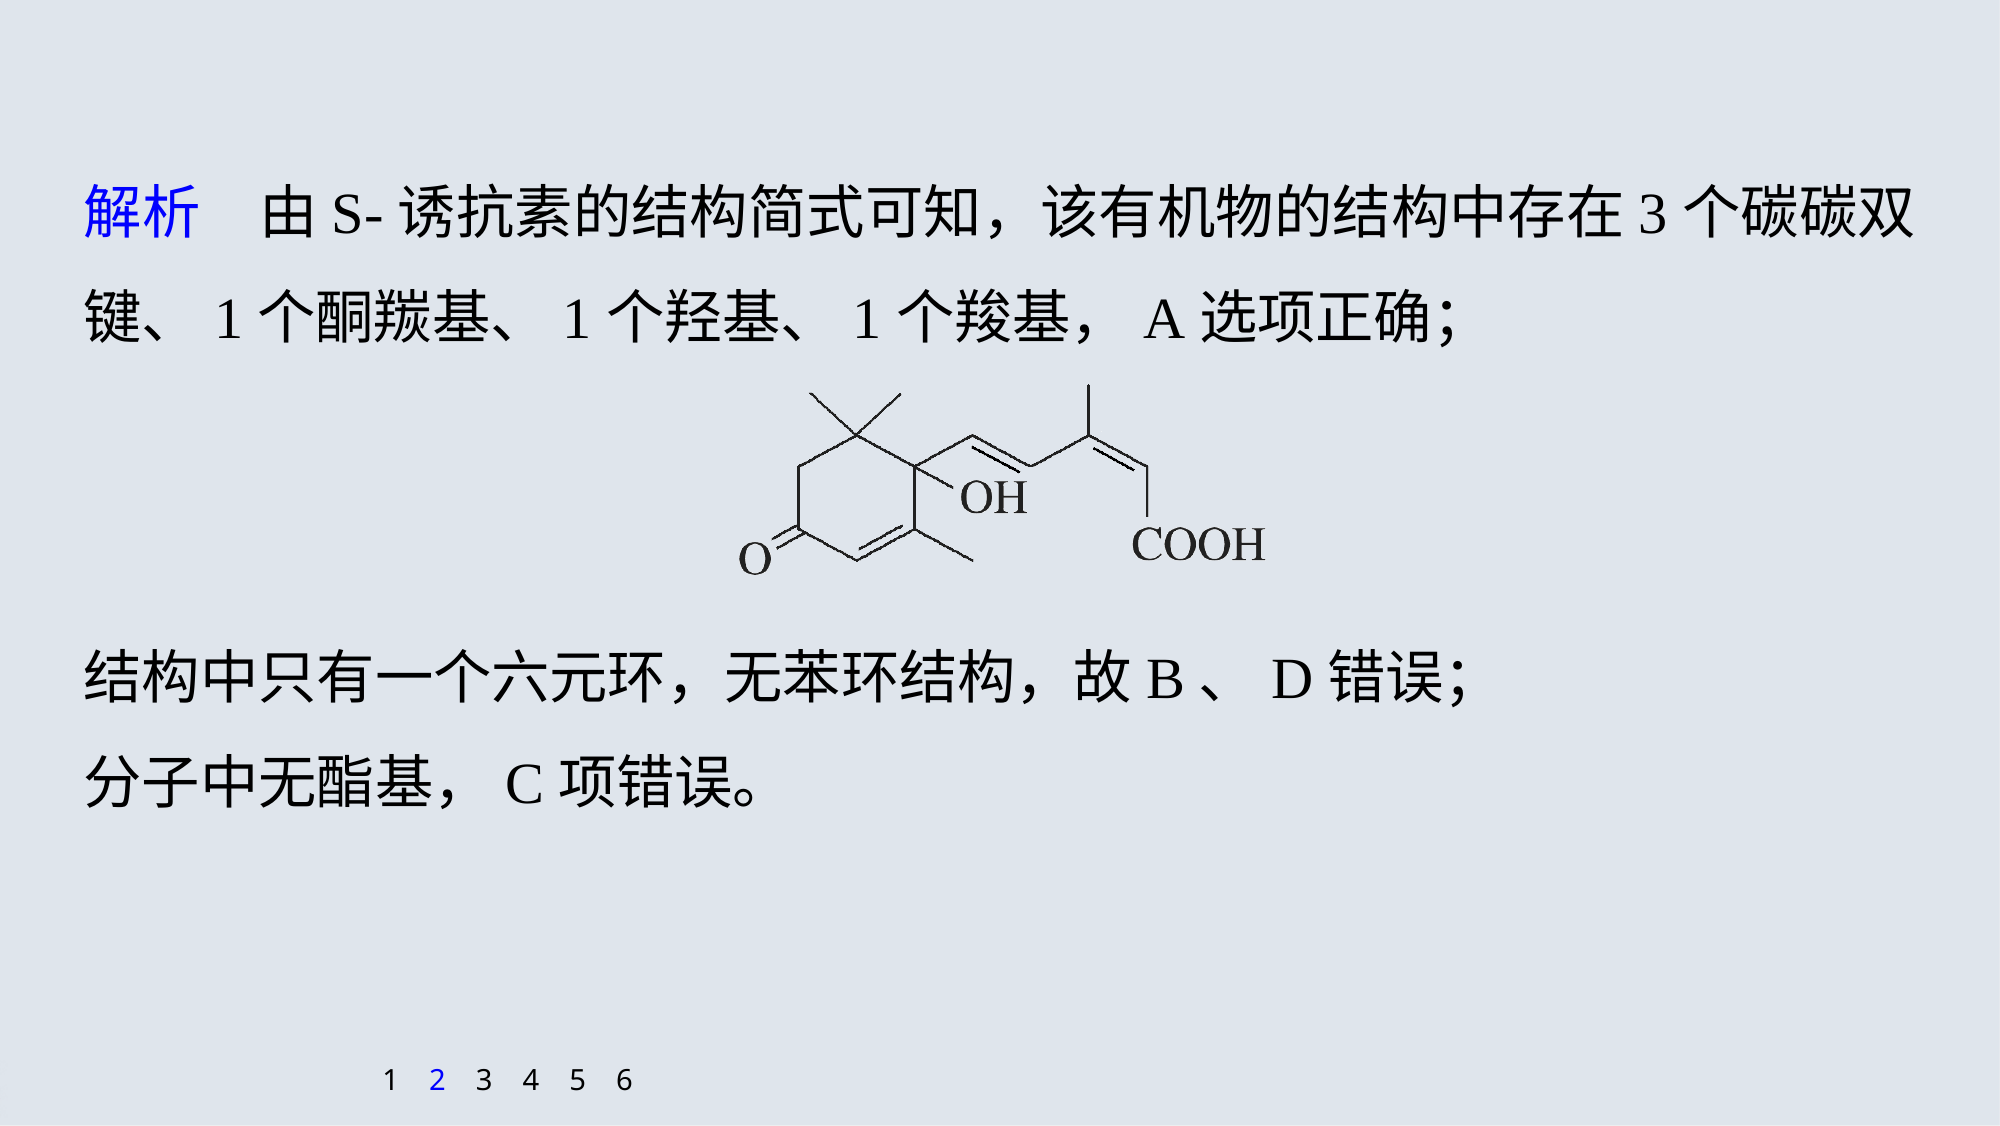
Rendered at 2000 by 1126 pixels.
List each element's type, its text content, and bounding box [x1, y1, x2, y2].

text_box 2 [417, 1052, 458, 1106]
text_box 1 [370, 1052, 411, 1106]
text_box 4 [510, 1052, 552, 1106]
text_box 3 [464, 1052, 505, 1106]
picture [728, 372, 1271, 587]
text_box 5 [557, 1052, 598, 1106]
text_box 解析 由S-诱抗素的结构简式可知，该有机物的结构中存在3个碳碳双键、1个酮羰基、1个羟基、1个羧基，A选项正确； 结构中只有一个六元环，无苯环结构，故B、D错误； 分子中无酯基，C项错误。 [63, 130, 1936, 825]
text_box 6 [604, 1052, 645, 1106]
